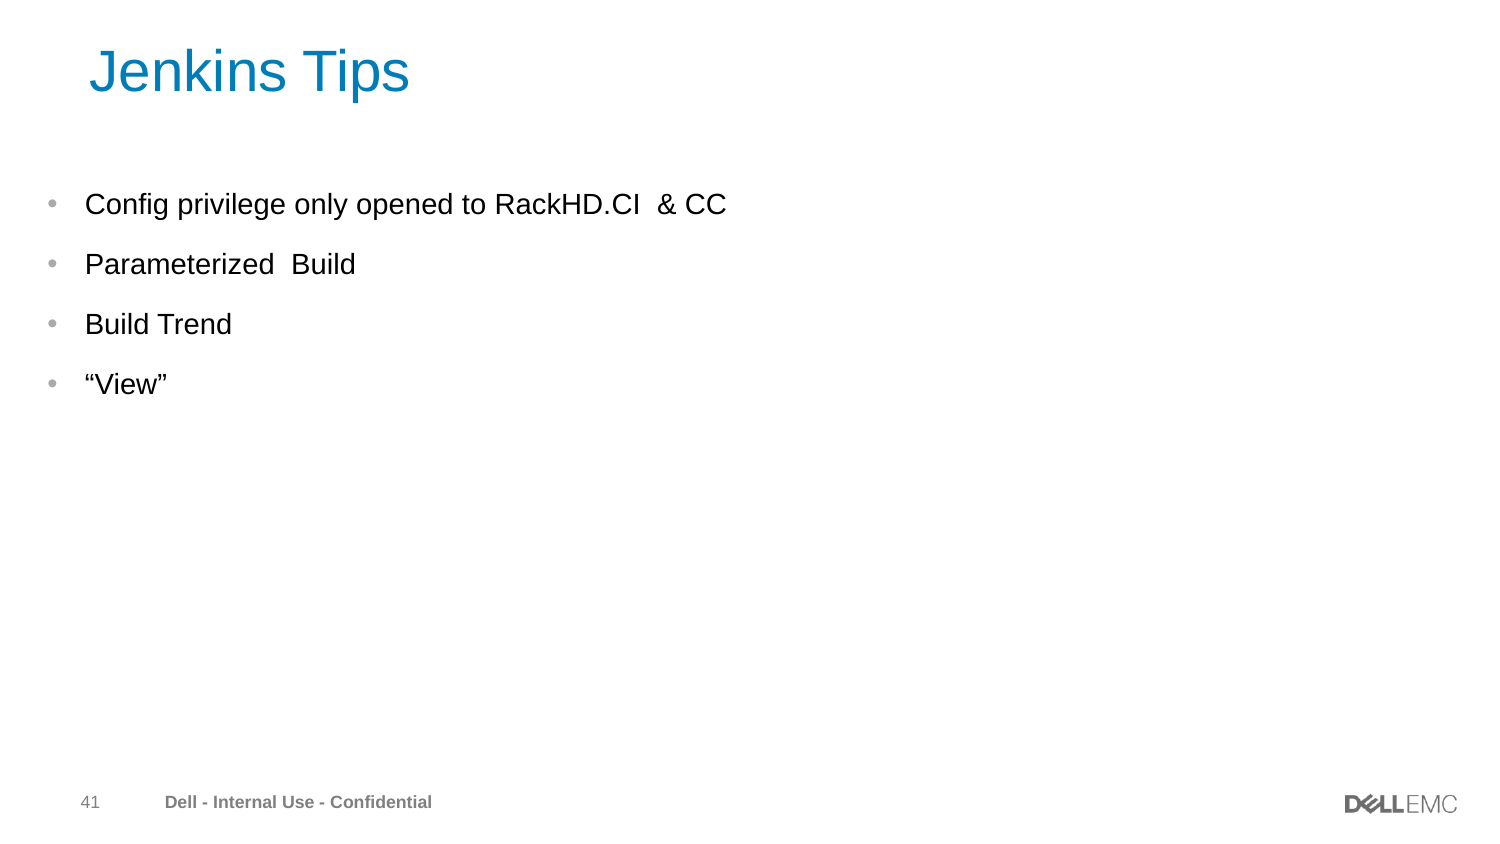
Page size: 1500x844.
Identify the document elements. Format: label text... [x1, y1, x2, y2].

list Config privilege only opened to RackHD.CI & CC Parameterized Build Build Trend “View” [47, 185, 1353, 711]
picture [1345, 793, 1457, 814]
title Jenkins Tips [75, 33, 1425, 175]
